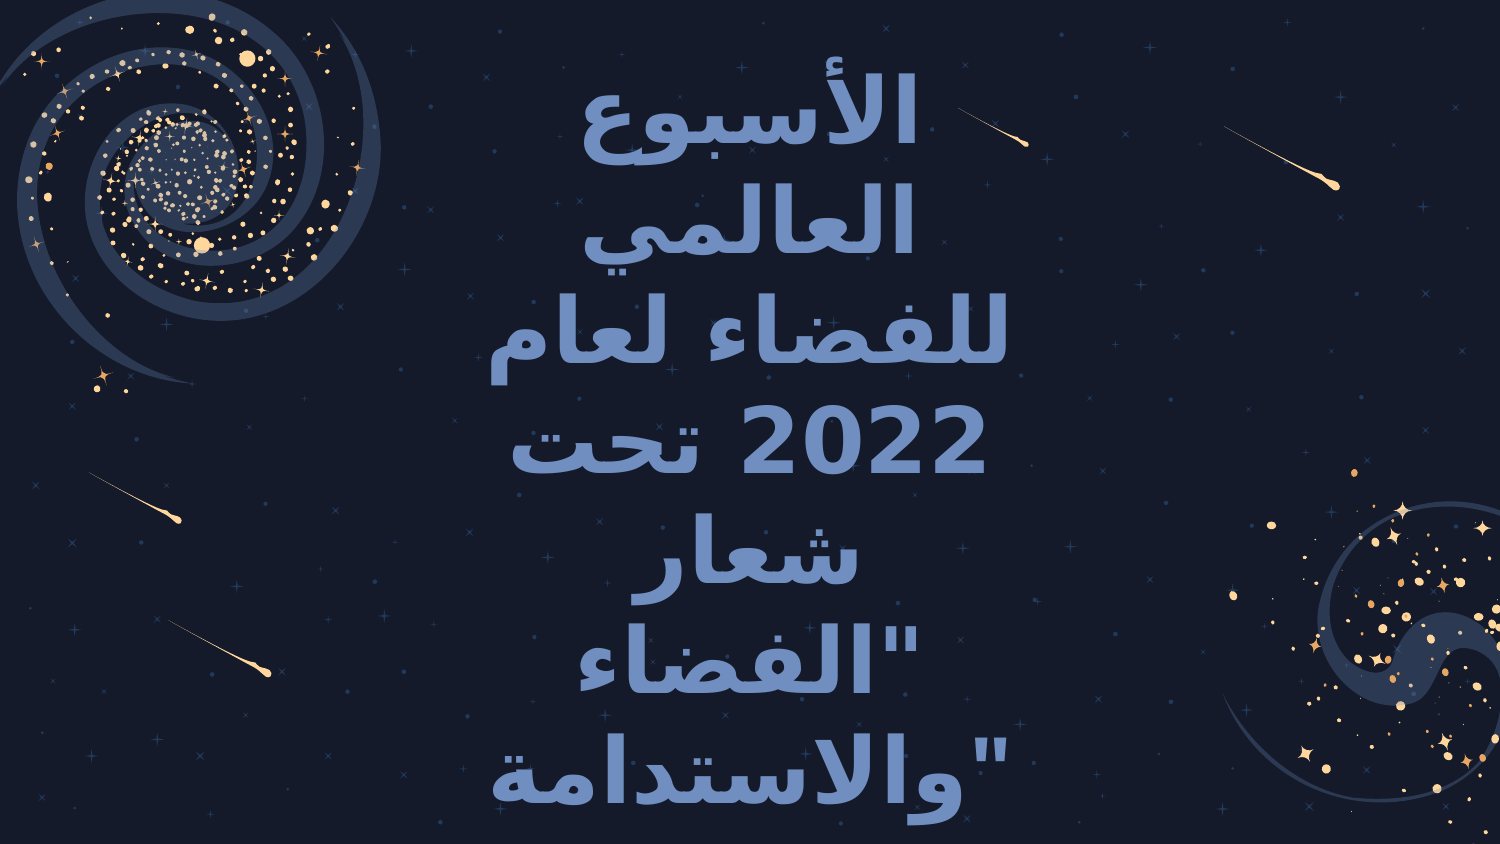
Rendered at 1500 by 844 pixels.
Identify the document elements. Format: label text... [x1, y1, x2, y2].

title الأسبوع العالمي للفضاء لعام 2022 تحت شعار "الفضاء والاستدامة" [441, 306, 1059, 568]
